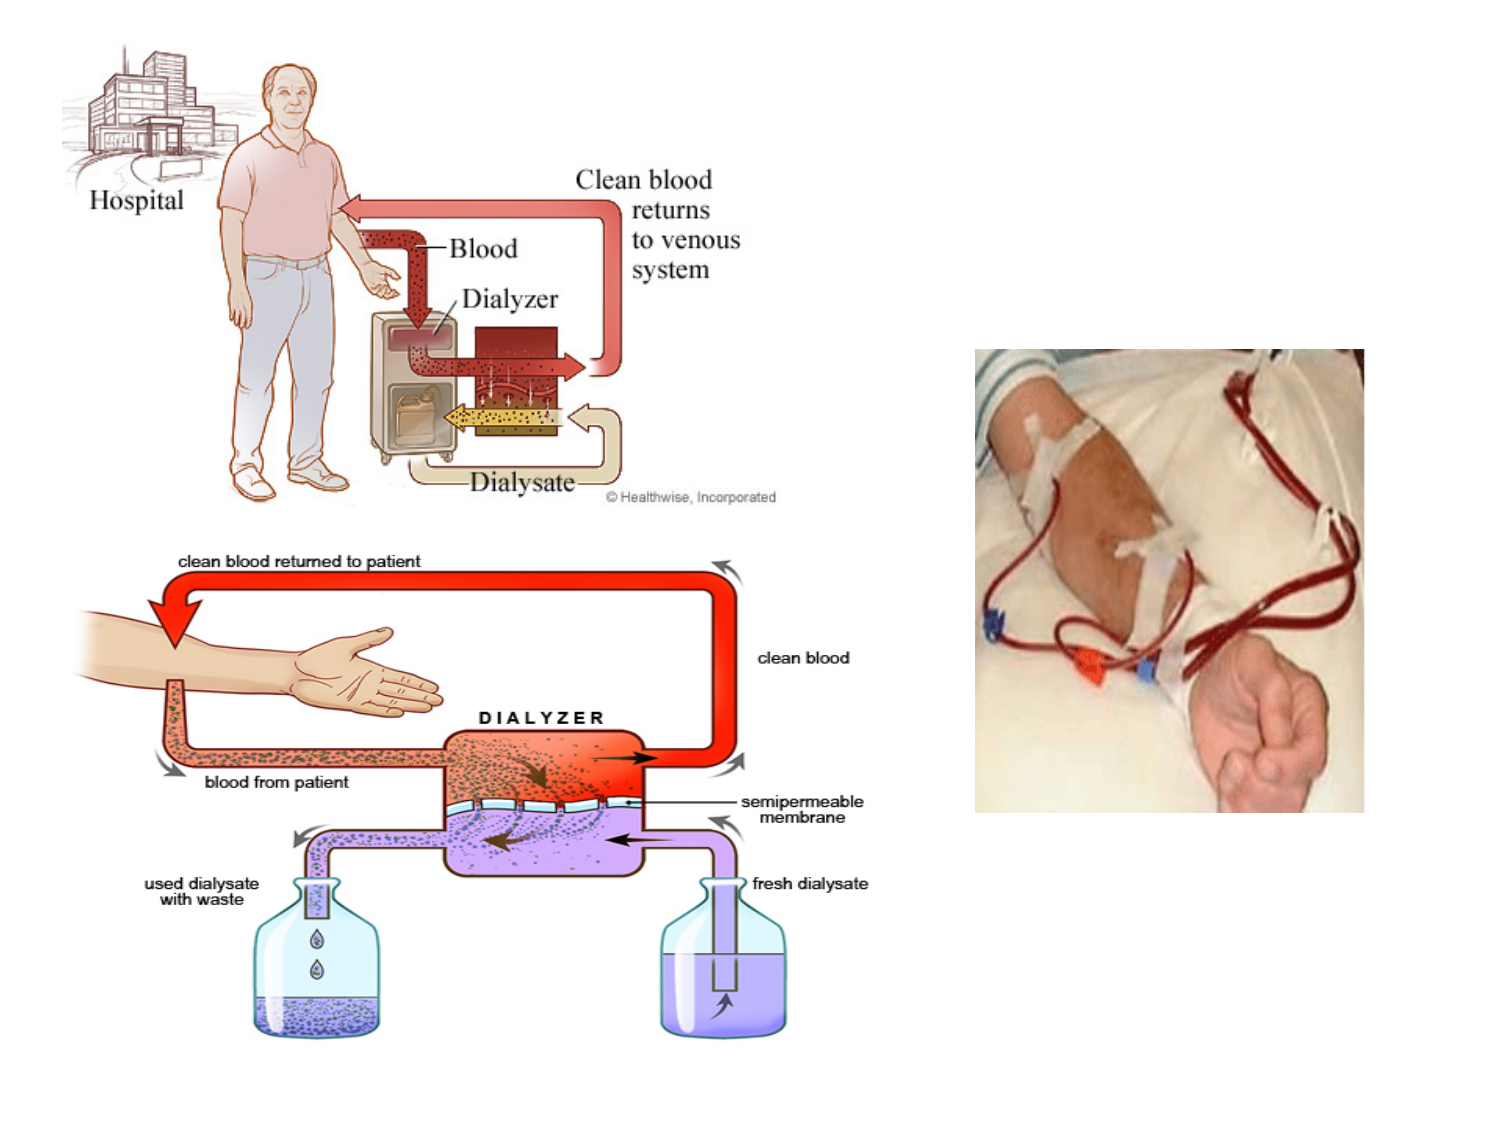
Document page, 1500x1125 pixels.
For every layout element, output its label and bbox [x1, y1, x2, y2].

picture [62, 37, 782, 507]
picture [974, 349, 1366, 813]
picture [62, 537, 876, 1063]
